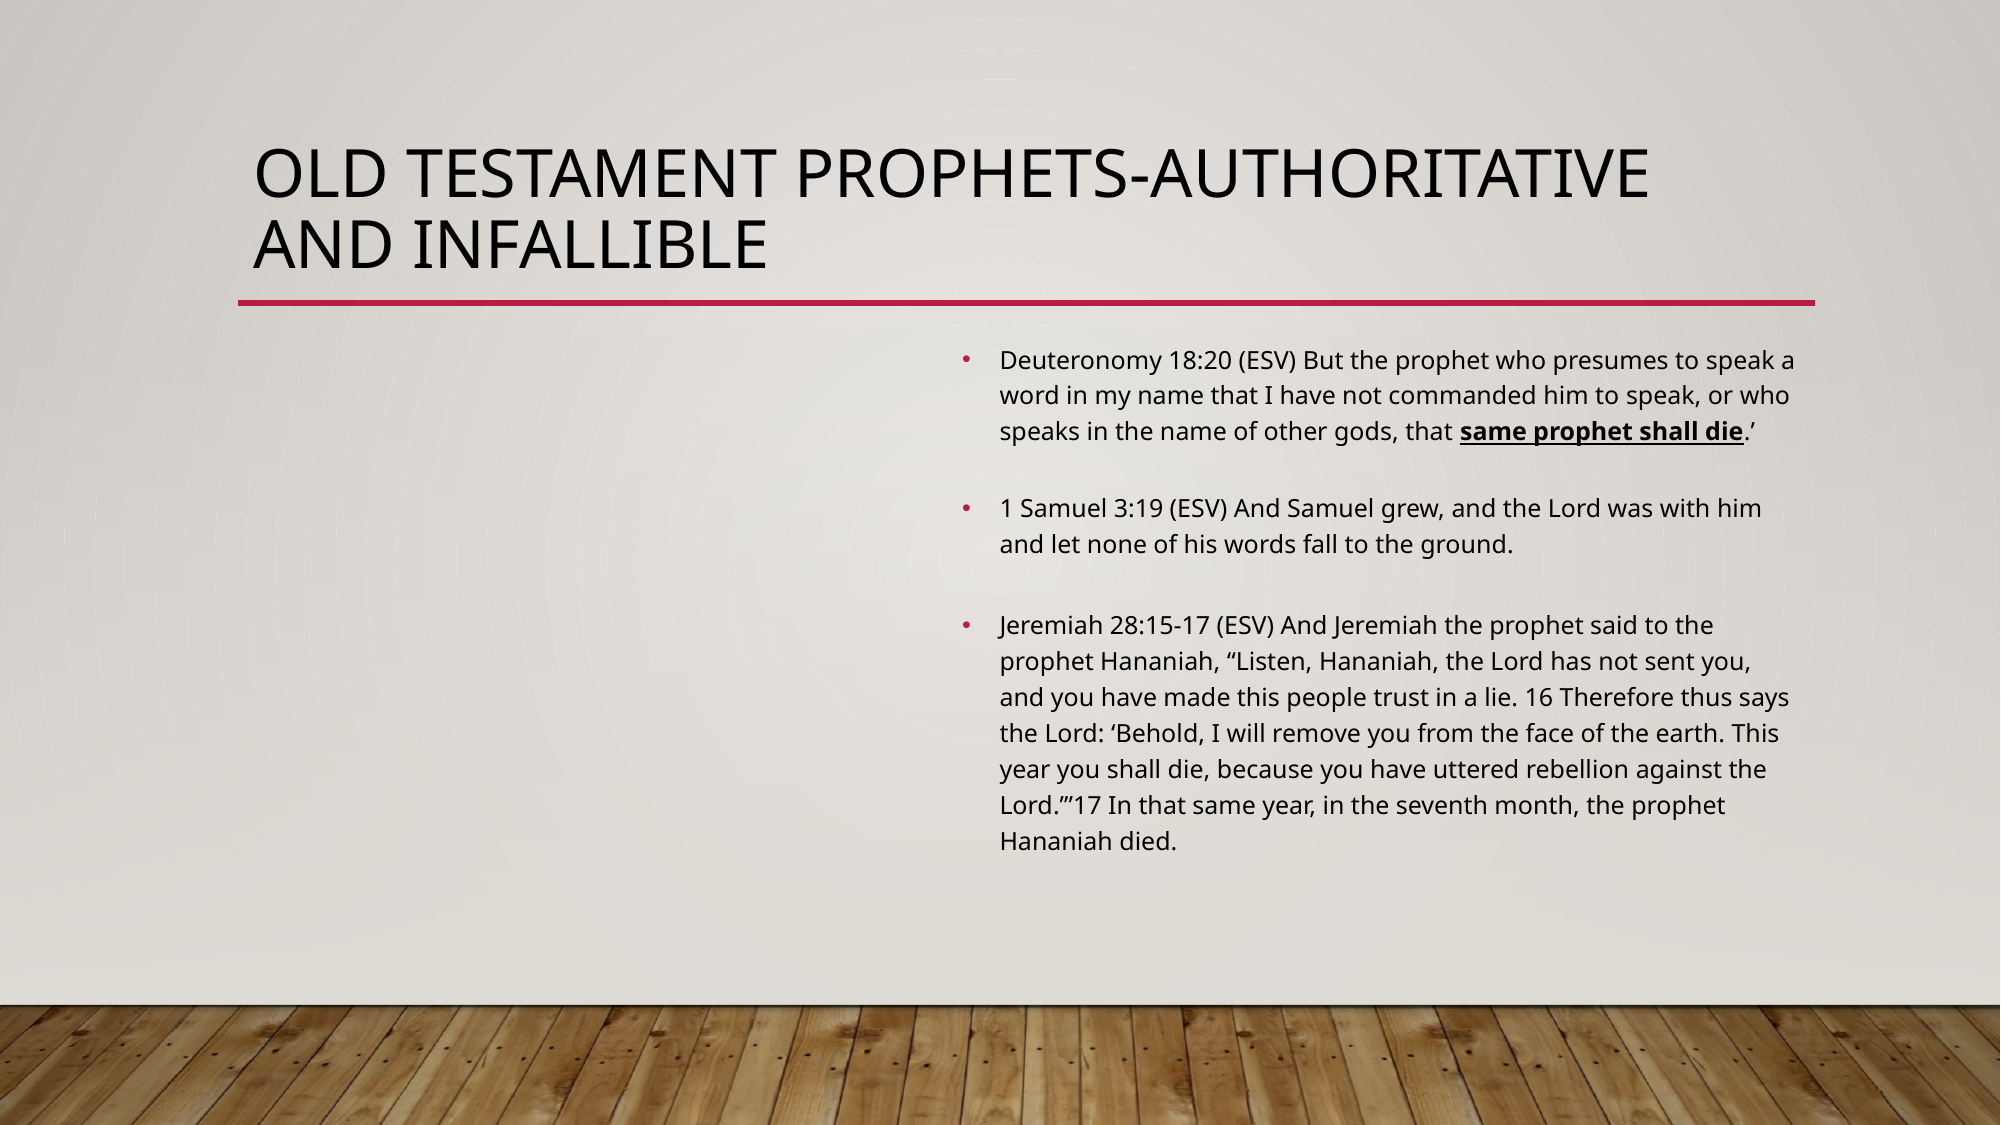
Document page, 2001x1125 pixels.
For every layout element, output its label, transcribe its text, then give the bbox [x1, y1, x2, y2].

picture [0, 1005, 2000, 1125]
title Old testament prophets-authoritative and infallible [238, 131, 1814, 305]
list Deuteronomy 18:20 (ESV) But the prophet who presumes to speak a word in my name that I have not commanded him to speak, or who speaks in the name of other gods, that same prophet shall die.’ [947, 330, 1817, 478]
text_box Jeremiah 28:15-17 (ESV) And Jeremiah the prophet said to the prophet Hananiah, “Listen, Hananiah, the Lord has not sent you, and you have made this people trust in a lie. 16 Therefore thus says the Lord: ‘Behold, I will remove you from the face of the earth. This year you shall die, because you have uttered rebellion against the Lord.’”17 In that same year, in the seventh month, the prophet Hananiah died. [947, 596, 1817, 706]
text_box 1 Samuel 3:19 (ESV) And Samuel grew, and the Lord was with him and let none of his words fall to the ground. [947, 478, 1817, 589]
